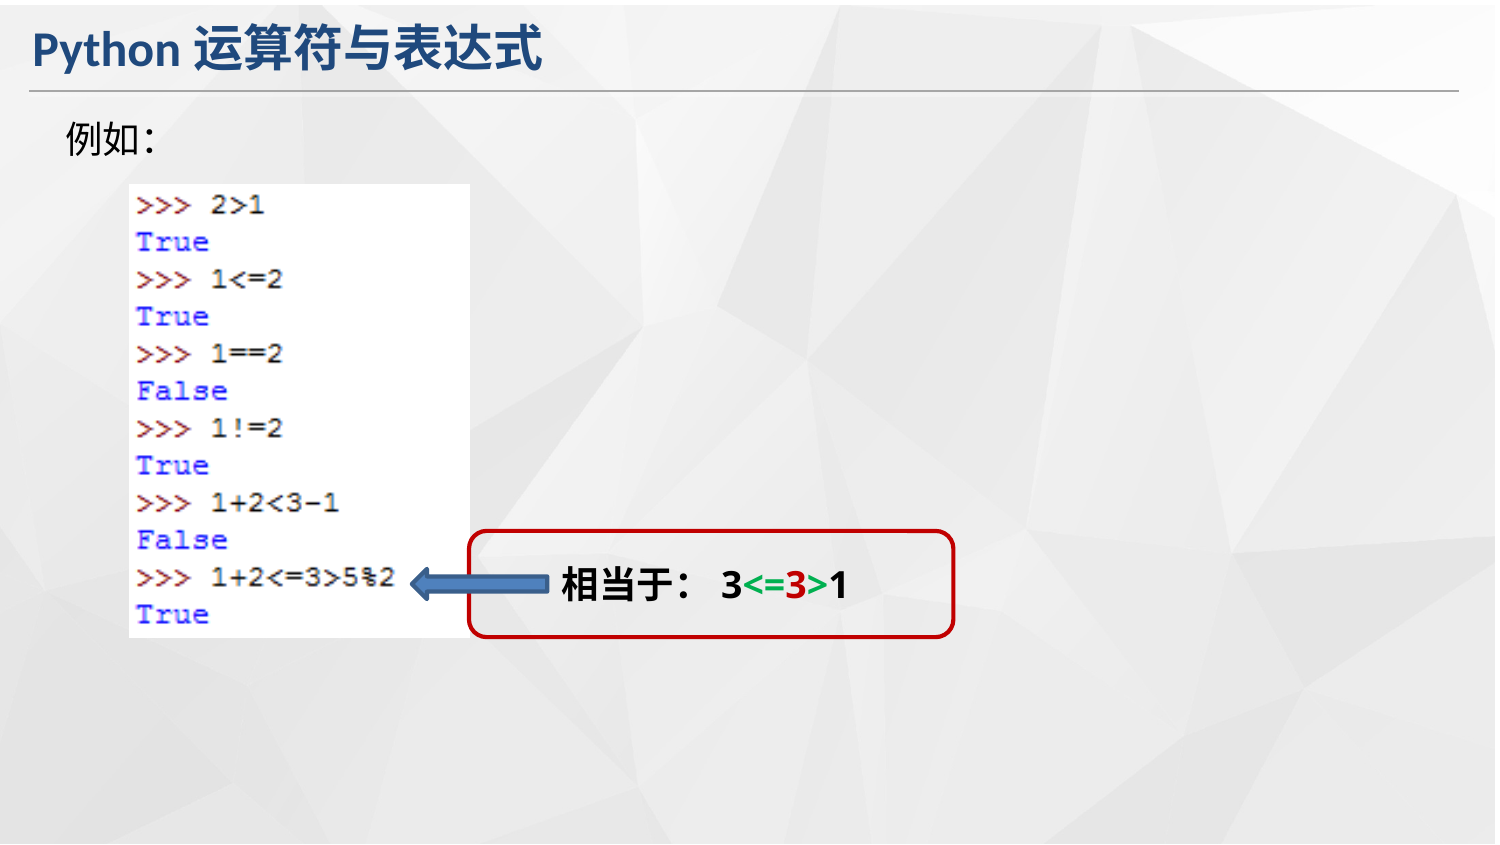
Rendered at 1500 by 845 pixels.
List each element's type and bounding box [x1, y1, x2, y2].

list [129, 183, 470, 638]
picture [0, 4, 1495, 844]
